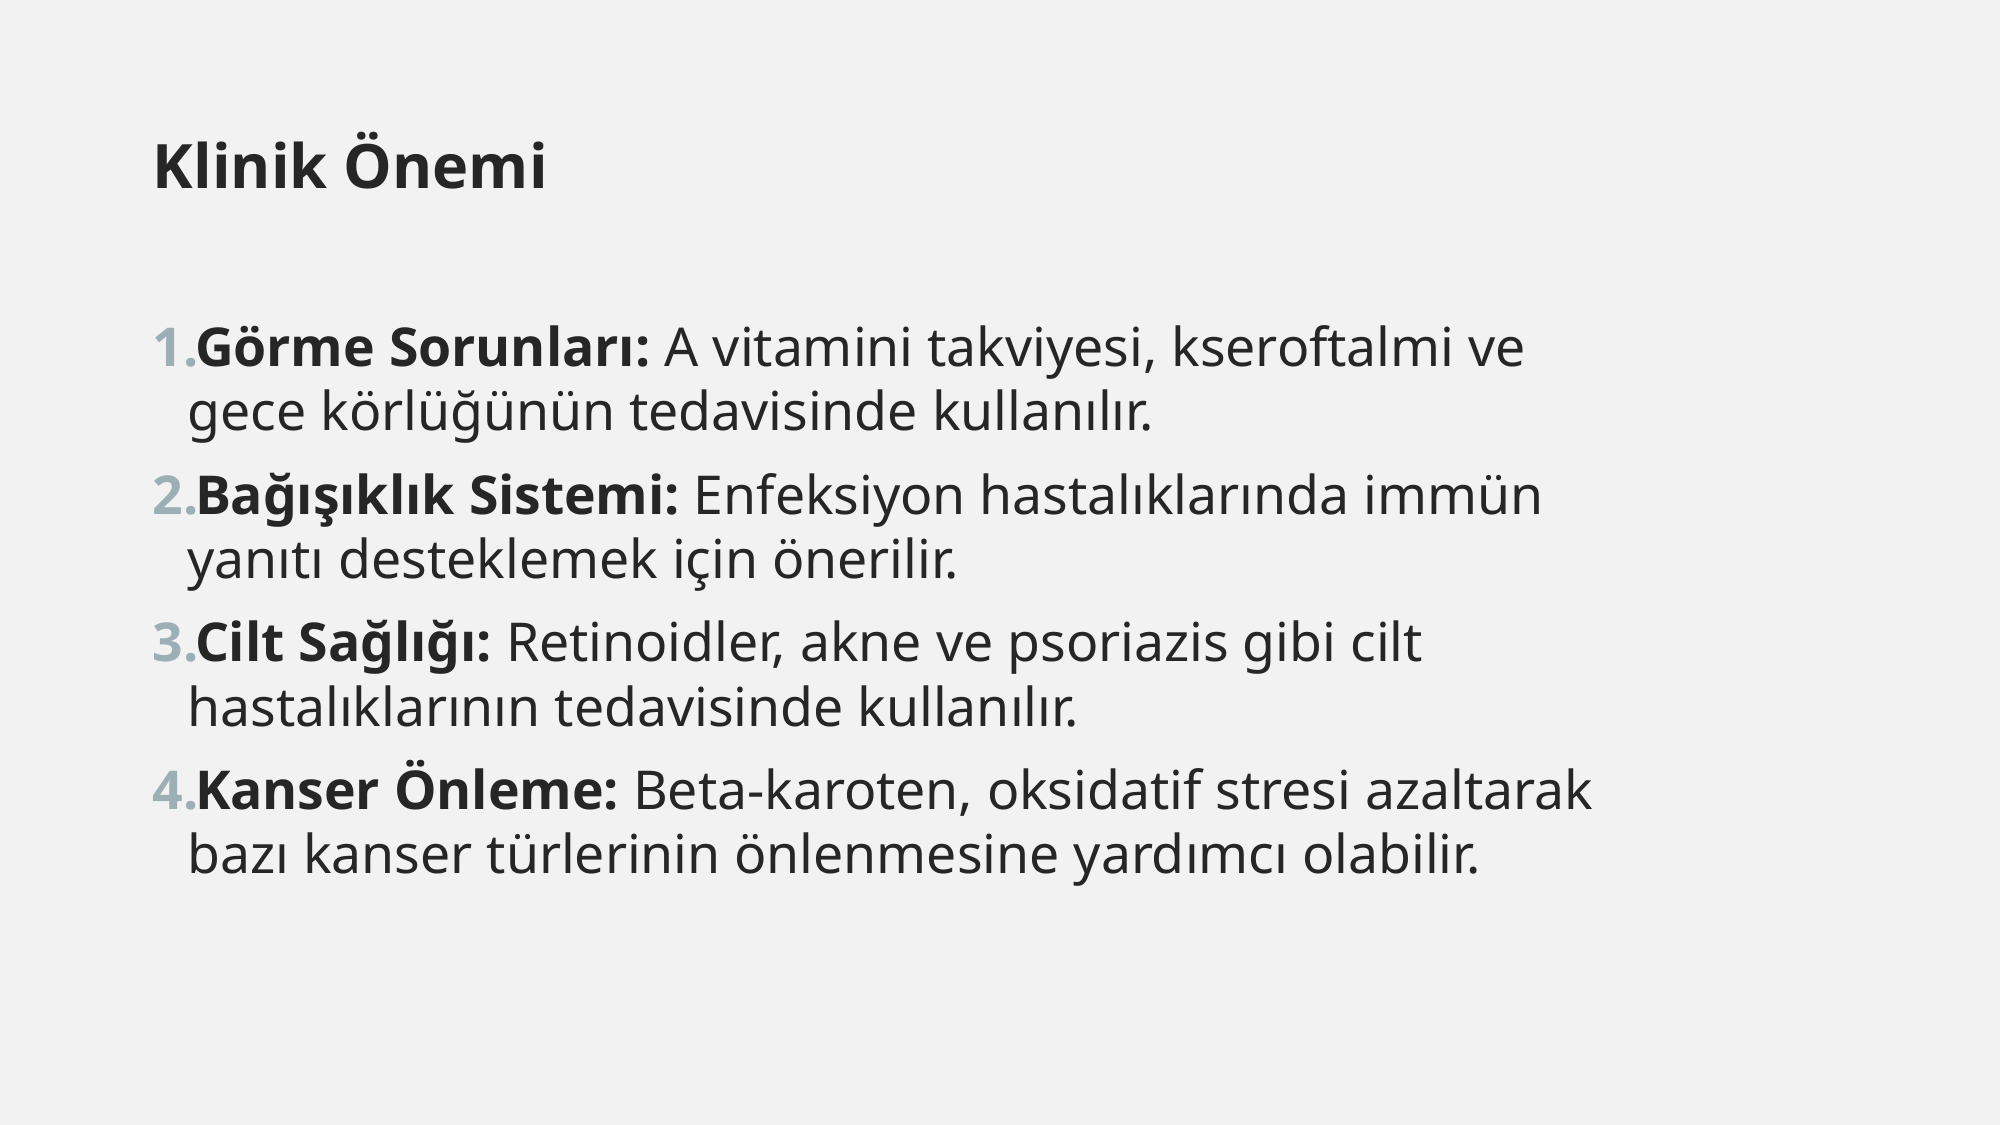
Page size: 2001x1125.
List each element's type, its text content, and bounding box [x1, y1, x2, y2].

list Klinik Önemi Görme Sorunları: A vitamini takviyesi, kseroftalmi ve gece körlüğünün tedavisinde kullanılır. Bağışıklık Sistemi: Enfeksiyon hastalıklarında immün yanıtı desteklemek için önerilir. Cilt Sağlığı: Retinoidler, akne ve psoriazis gibi cilt hastalıklarının tedavisinde kullanılır. Kanser Önleme: Beta-karoten, oksidatif stresi azaltarak bazı kanser türlerinin önlenmesine yardımcı olabilir. [138, 120, 1634, 942]
